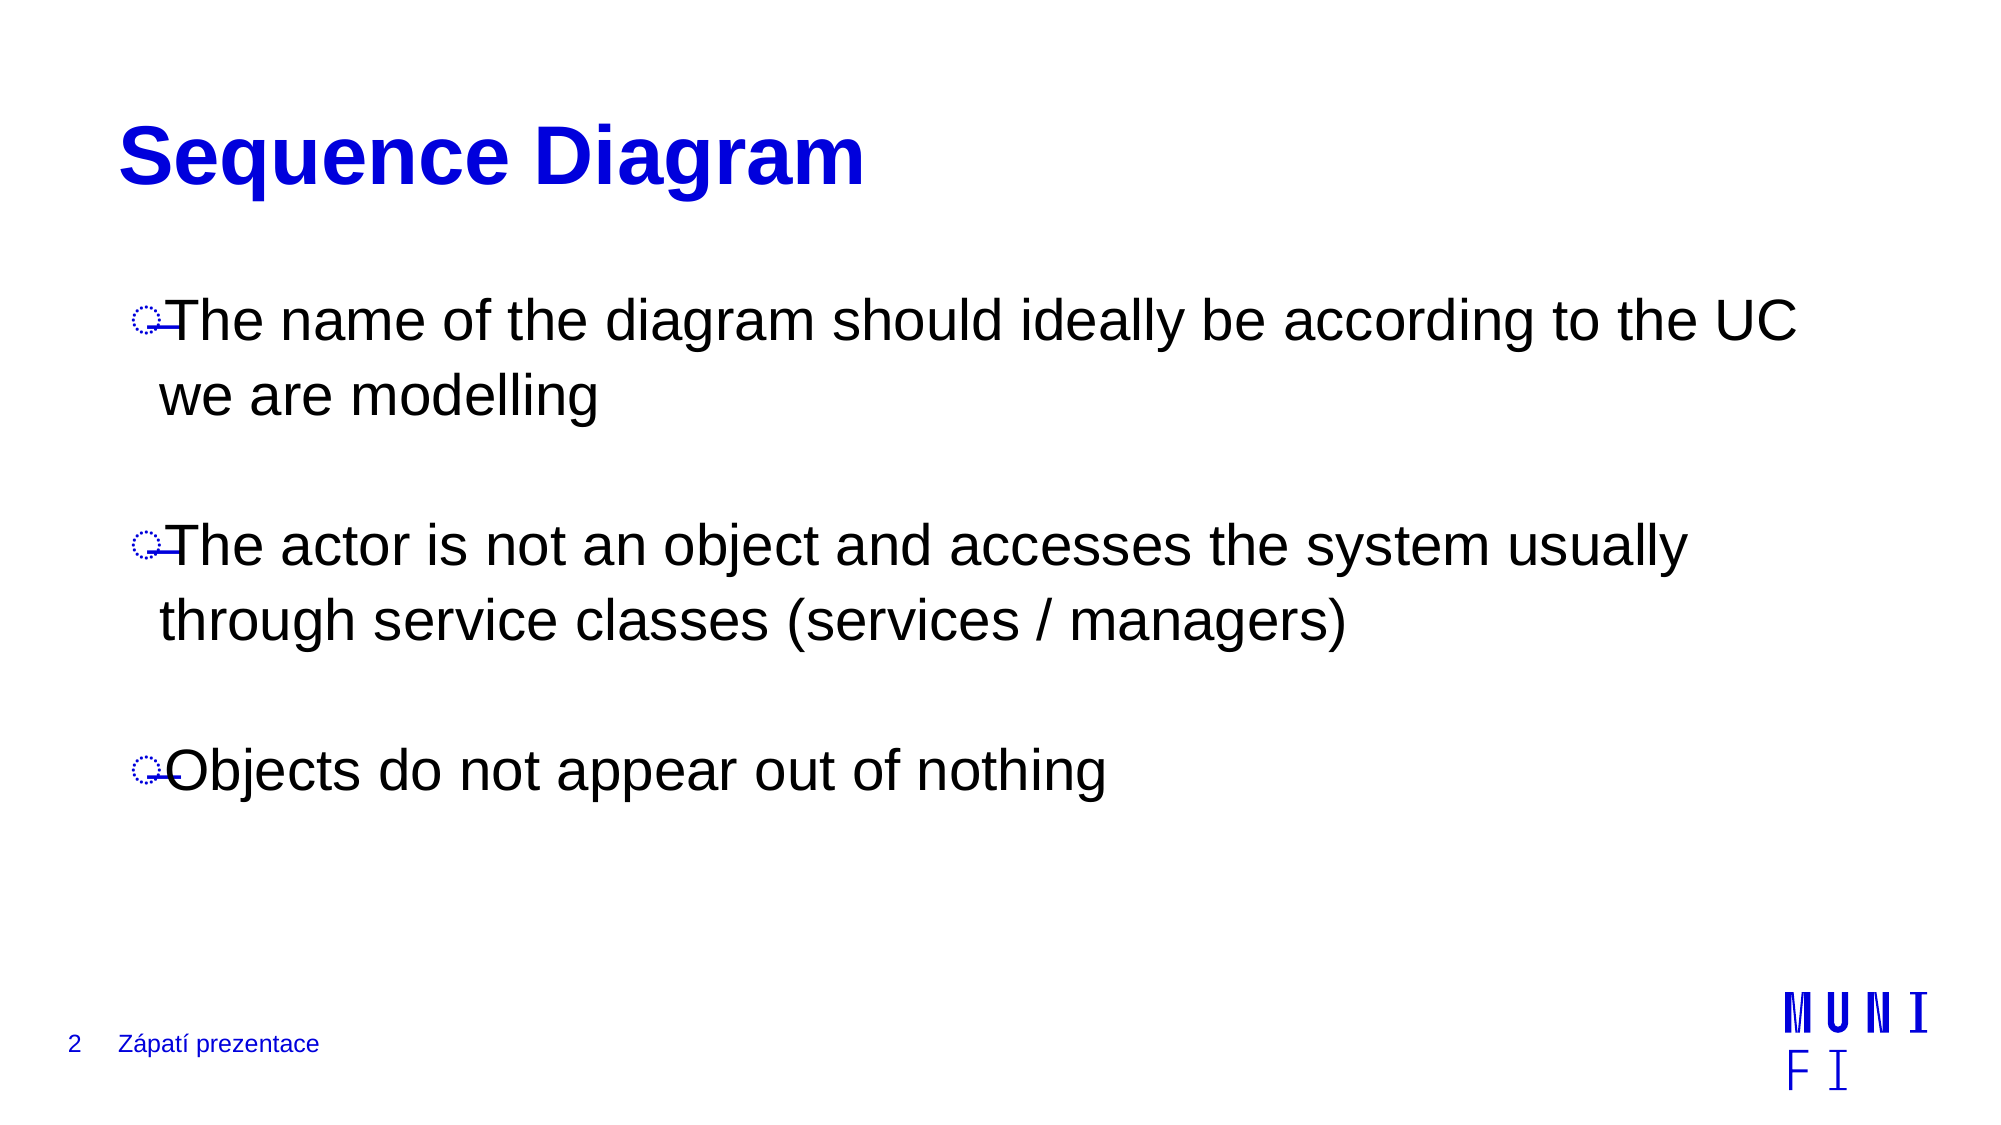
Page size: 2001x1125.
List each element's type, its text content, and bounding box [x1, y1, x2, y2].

list The name of the diagram should ideally be according to the UC we are modelling The actor is not an object and accesses the system usually through service classes (services / managers) Objects do not appear out of nothing [118, 277, 1883, 957]
title Sequence Diagram [118, 118, 1883, 193]
footer Zápatí prezentace [118, 1021, 1418, 1063]
slide_number 2 [67, 1021, 110, 1063]
